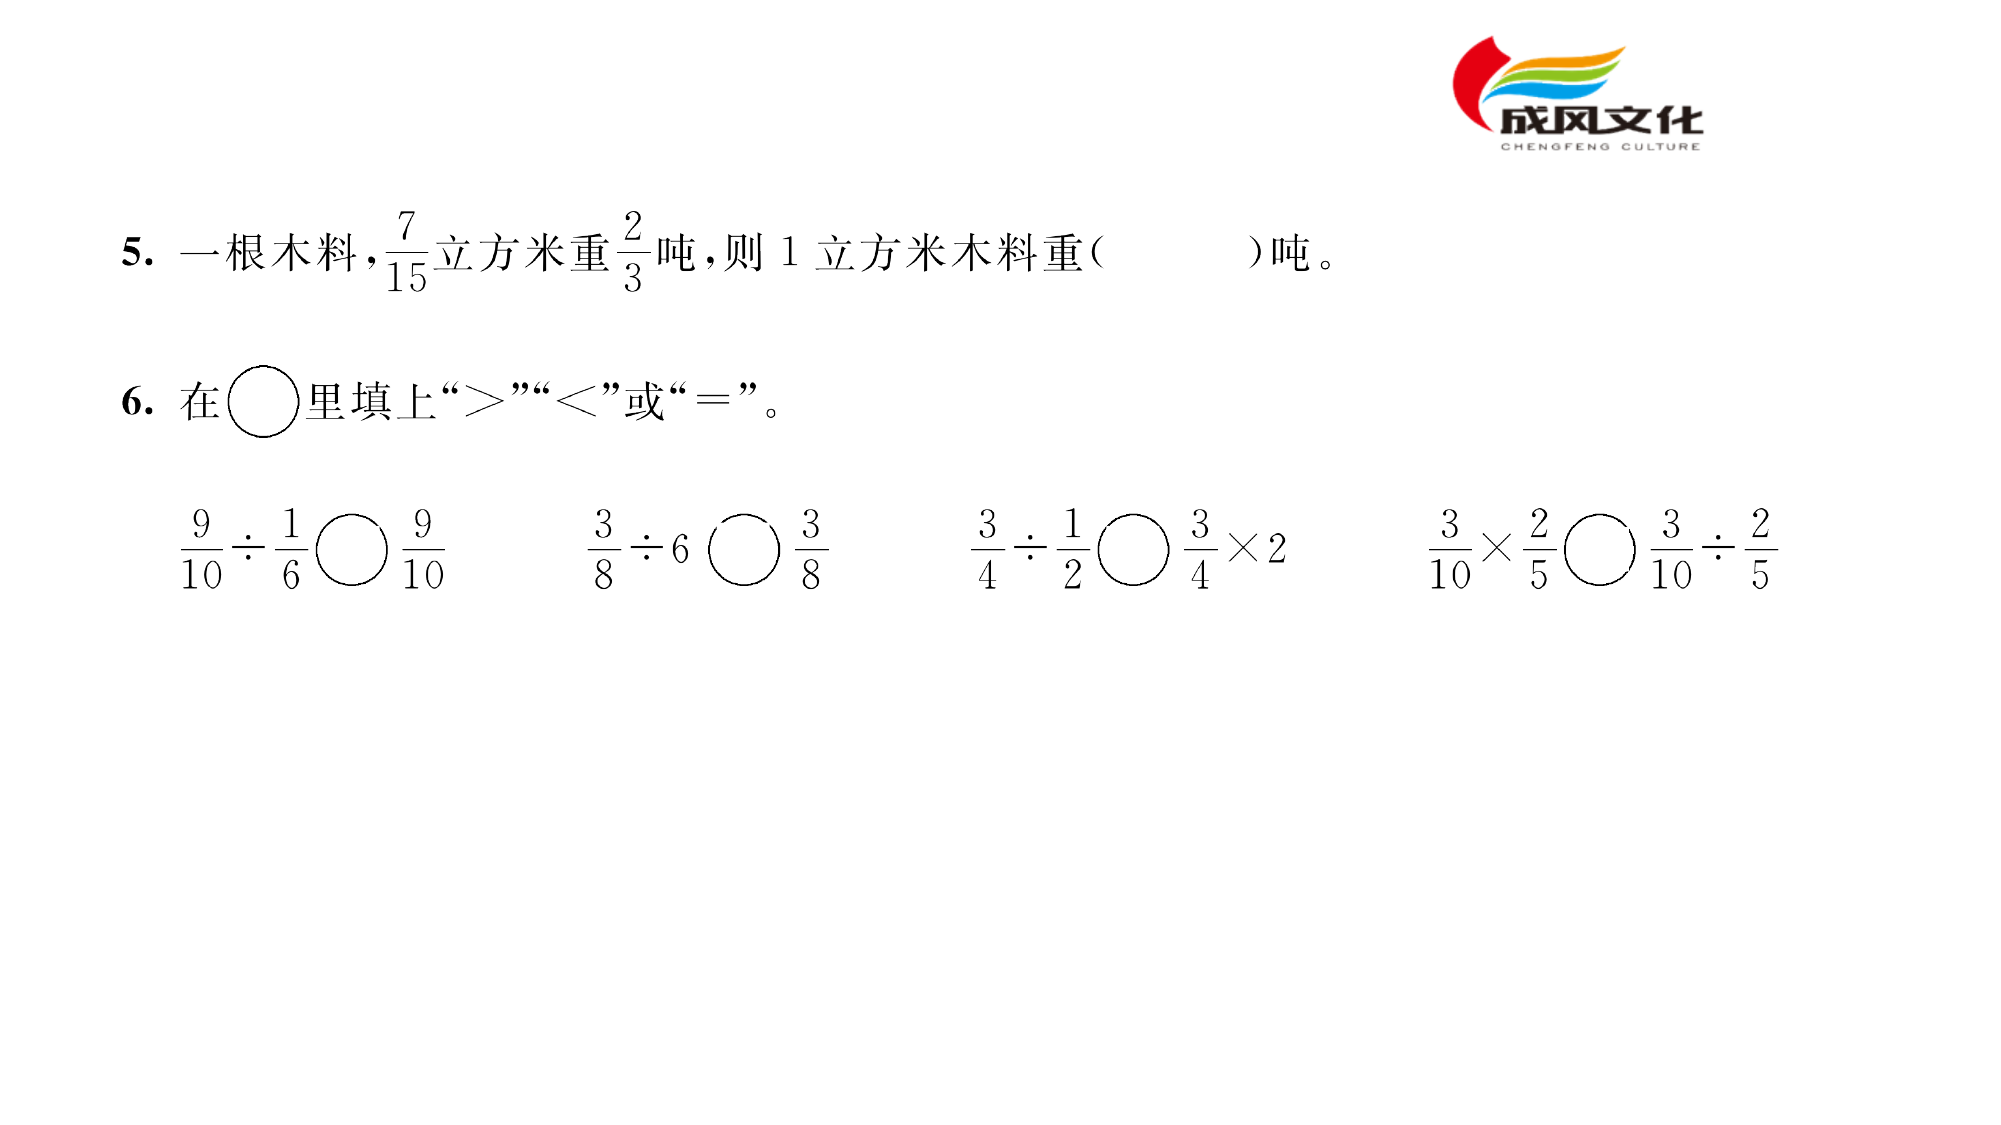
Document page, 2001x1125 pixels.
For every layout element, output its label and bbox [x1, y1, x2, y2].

picture [118, 30, 2000, 630]
